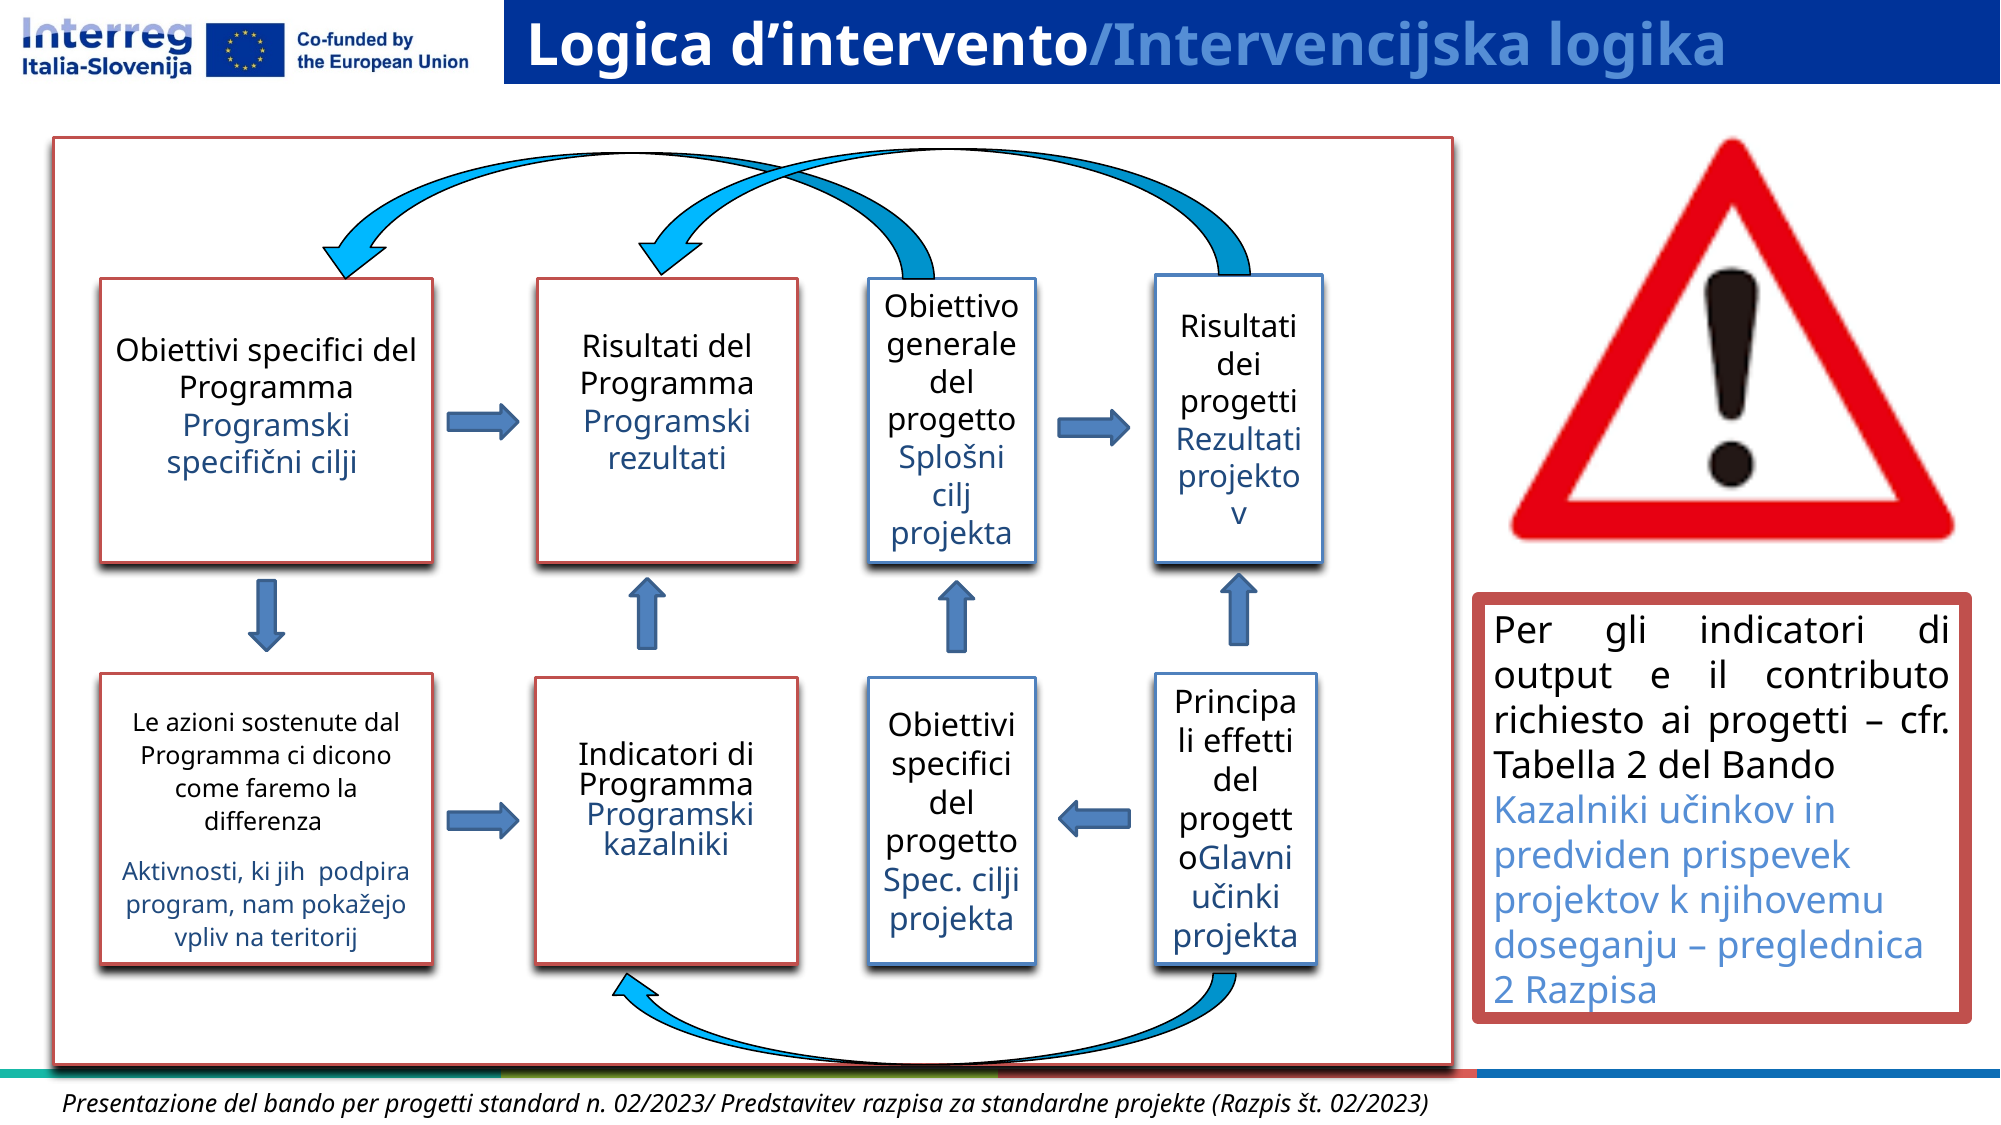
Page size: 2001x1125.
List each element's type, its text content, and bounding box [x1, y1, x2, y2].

text_box Risultati dei progetti Rezultati projektov [1155, 274, 1323, 563]
text_box [448, 803, 519, 838]
text_box [249, 580, 284, 651]
text_box [1059, 801, 1130, 836]
text_box Per gli indicatori di output e il contributo richiesto ai progetti – cfr. Tabella 2 del Bando Kazalniki učinkov in predviden prispevek projektov k njihovemu doseganju – preglednica 2 Razpisa [1478, 598, 1966, 1018]
text_box [53, 137, 1453, 1065]
text_box Indicatori di Programma Programski kazalniki [535, 677, 798, 965]
picture [0, 1069, 2000, 1078]
text_box [629, 578, 665, 649]
text_box Logica d’intervento/Intervencijska logika [509, 0, 2000, 84]
text_box Obiettivo generale del progettoSplošni cilj projekta [868, 278, 1036, 563]
text_box [939, 581, 974, 652]
text_box [1059, 410, 1130, 445]
text_box [638, 148, 1251, 275]
text_box Le azioni sostenute dal Programma ci dicono come faremo la differenza Aktivnosti, ki jih podpira program, nam pokažejo vpliv na teritorij [100, 673, 433, 964]
text_box [612, 973, 1236, 1065]
text_box [448, 404, 519, 440]
text_box Presentazione del bando per progetti standard n. 02/2023/ Predstavitev razpisa za standardne projekte (Razpis št. 02/2023) [0, 1088, 1497, 1125]
text_box Principali effetti del progettoGlavni učinki projekta [1155, 673, 1317, 965]
text_box Risultati del Programma Programski rezultati [537, 278, 798, 563]
picture [0, 0, 505, 147]
text_box [323, 152, 780, 279]
text_box Obiettivi specifici del Programma Programski specifični cilji [100, 278, 433, 563]
text_box [1221, 574, 1257, 645]
picture [1507, 104, 1963, 581]
text_box Obiettivi specifici del progetto Spec. cilji projekta [868, 677, 1036, 965]
